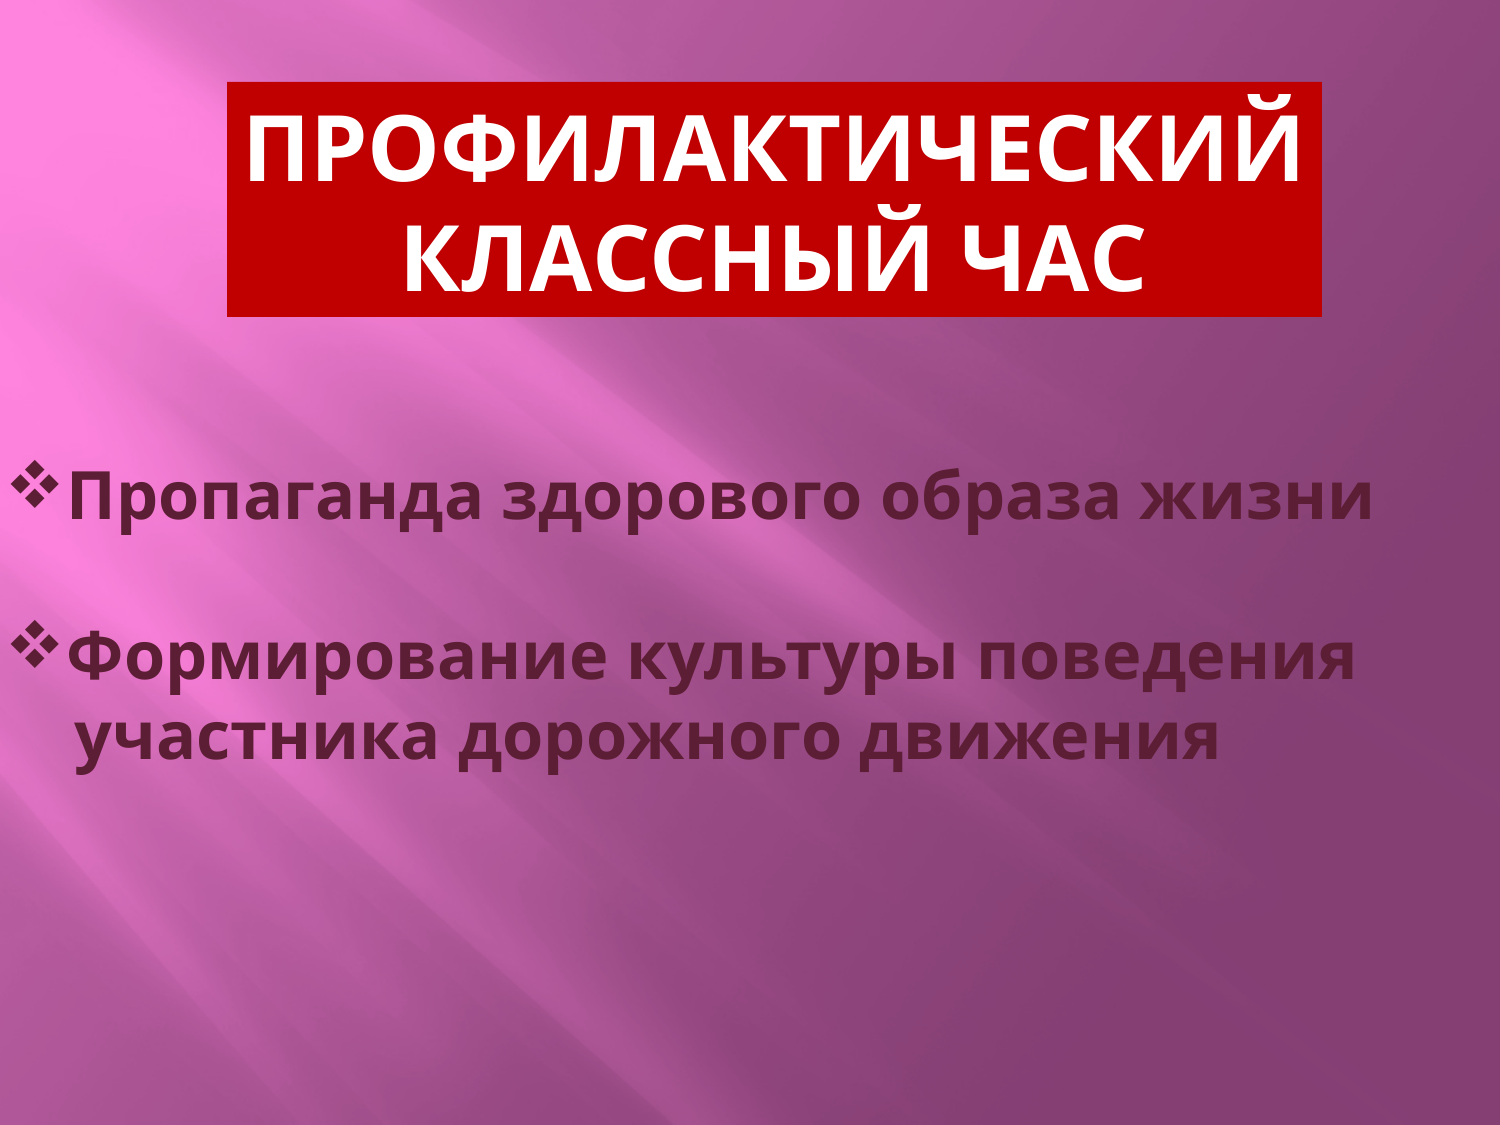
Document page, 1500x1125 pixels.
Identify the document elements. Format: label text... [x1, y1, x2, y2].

text_box Пропаганда здорового образа жизни Формирование культуры поведения участника дорожного движения [0, 445, 1391, 780]
text_box Профилактический классный час [227, 81, 1322, 317]
